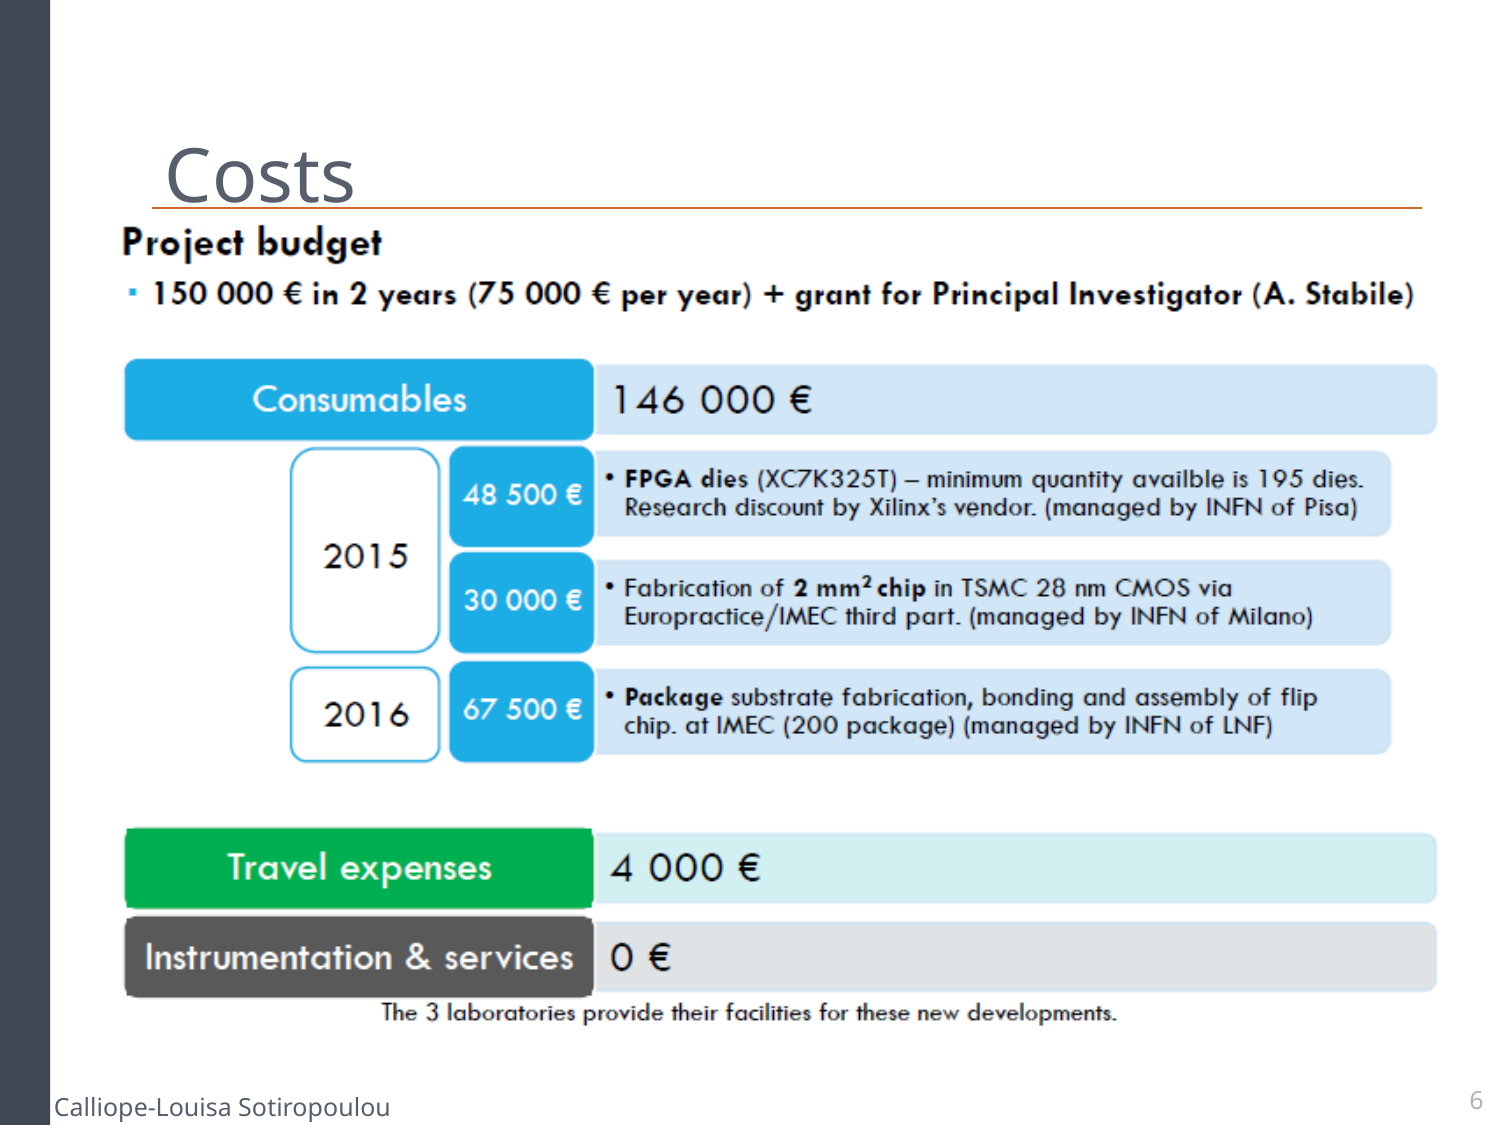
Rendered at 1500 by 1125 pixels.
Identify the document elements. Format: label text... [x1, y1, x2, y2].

title Costs [150, 45, 1425, 213]
picture [106, 215, 1459, 1031]
footer Calliope-Louisa Sotiropoulou [39, 1070, 950, 1125]
slide_number 6 [1148, 1071, 1499, 1125]
